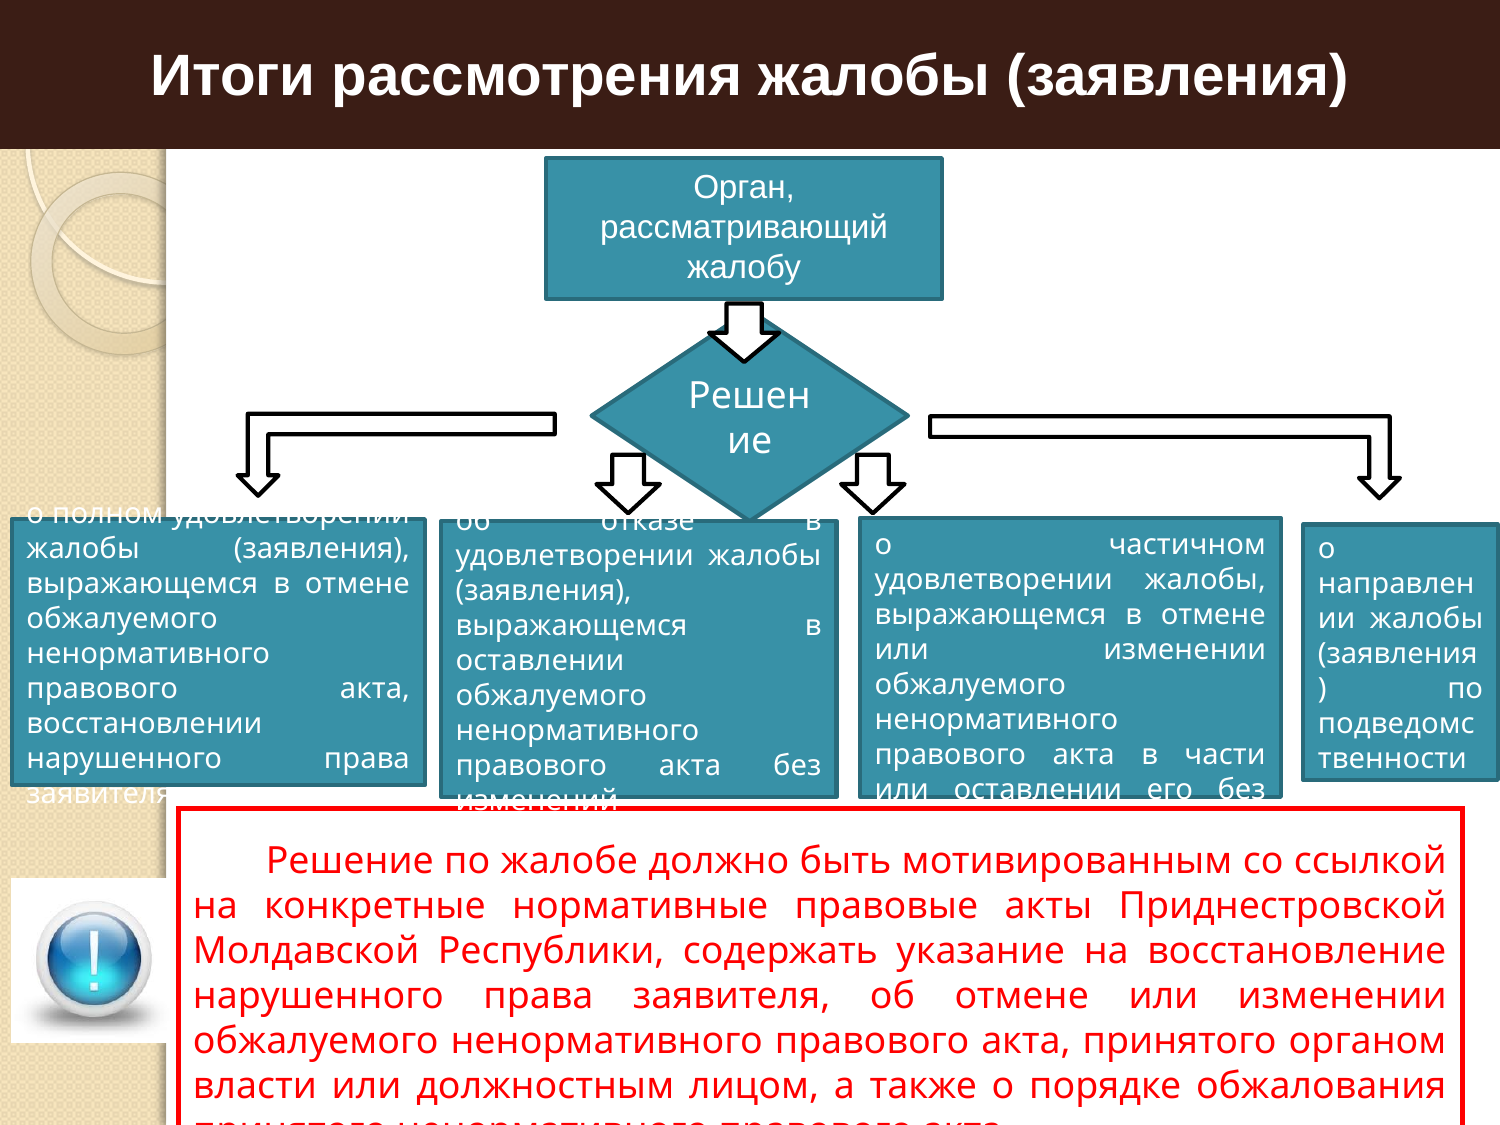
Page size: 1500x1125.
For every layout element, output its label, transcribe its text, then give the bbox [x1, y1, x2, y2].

text_box [235, 411, 557, 498]
text_box [594, 452, 662, 515]
text_box о частичном удовлетворении жалобы, выражающемся в отмене или изменении обжалуемого ненормативного правового акта в части или оставлении его без изменений в части; [858, 516, 1283, 799]
picture [11, 878, 176, 1044]
text_box Решение по жалобе должно быть мотивированным со ссылкой на конкретные нормативные правовые акты Приднестровской Молдавской Республики, содержать указание на восстановление нарушенного права заявителя, об отмене или изменении обжалуемого ненормативного правового акта, принятого органом власти или должностным лицом, а также о порядке обжалования принятого ненормативного правового акта. [178, 808, 1463, 1125]
text_box [706, 301, 782, 364]
text_box Орган, рассматривающий жалобу [544, 156, 944, 301]
text_box [839, 452, 907, 515]
text_box об отказе в удовлетворении жалобы (заявления), выражающемся в оставлении обжалуемого ненормативного правового акта без изменений [439, 519, 839, 799]
text_box Решение [589, 317, 911, 519]
text_box Итоги рассмотрения жалобы (заявления) [0, 0, 1500, 149]
text_box [928, 414, 1402, 501]
text_box о направлении жалобы (заявления) по подведомственности [1301, 522, 1500, 782]
text_box о полном удовлетворении жалобы (заявления), выражающемся в отмене обжалуемого ненормативного правового акта, восстановлении нарушенного права заявителя; [10, 517, 427, 787]
